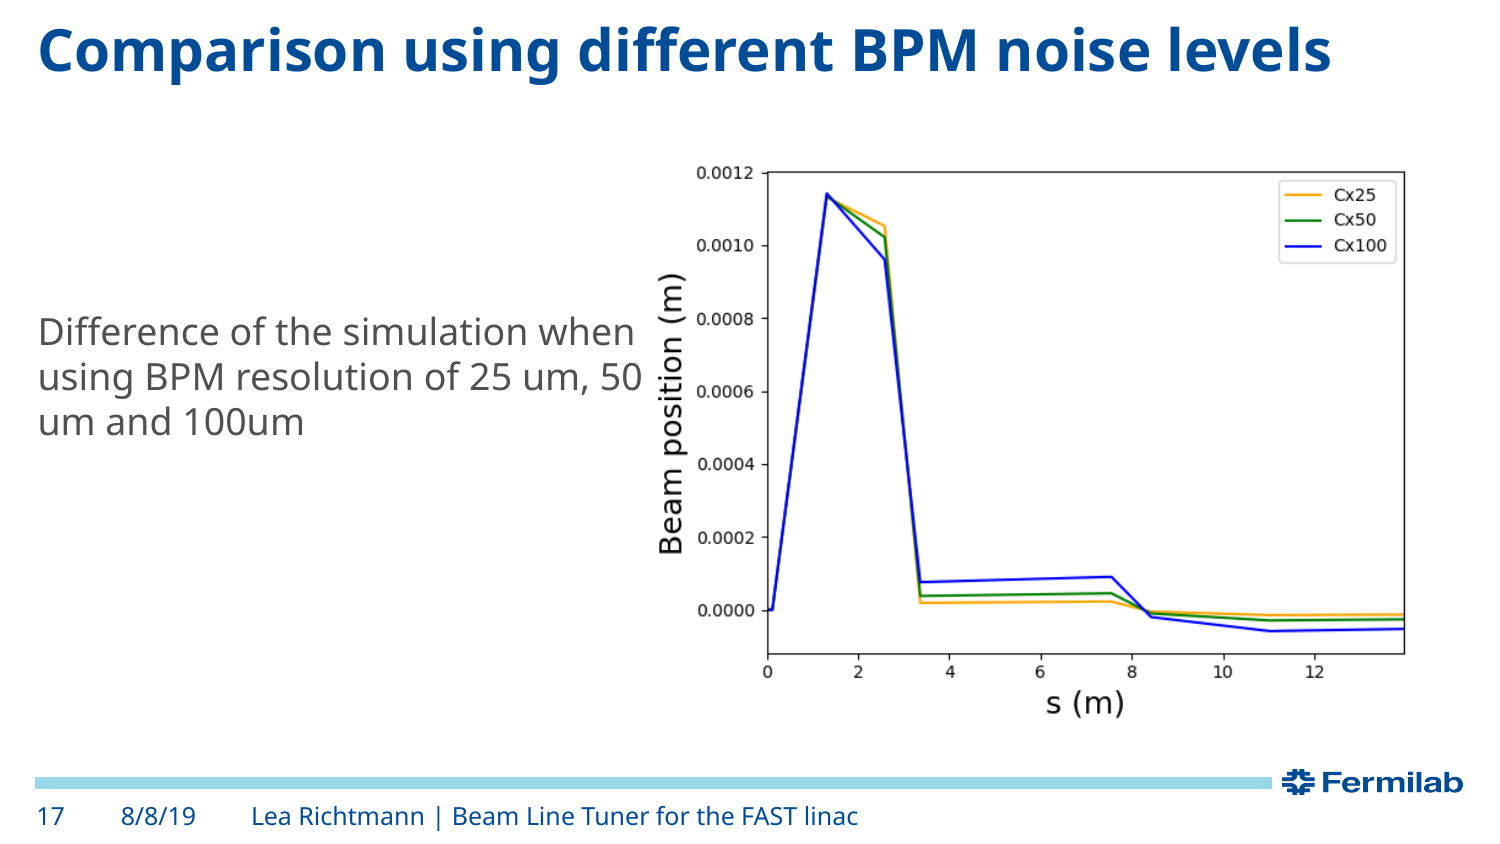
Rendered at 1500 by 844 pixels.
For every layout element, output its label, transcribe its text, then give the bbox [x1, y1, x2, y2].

footer Lea Richtmann | Beam Line Tuner for the FAST linac [251, 800, 1279, 831]
picture [1282, 769, 1463, 795]
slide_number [120, 800, 232, 830]
list Difference of the simulation when using BPM resolution of 25 um, 50 um and 100um [37, 252, 637, 742]
slide_number ‹#› [36, 800, 105, 830]
title Comparison using different BPM noise levels [37, 30, 1463, 84]
picture [640, 147, 1426, 737]
